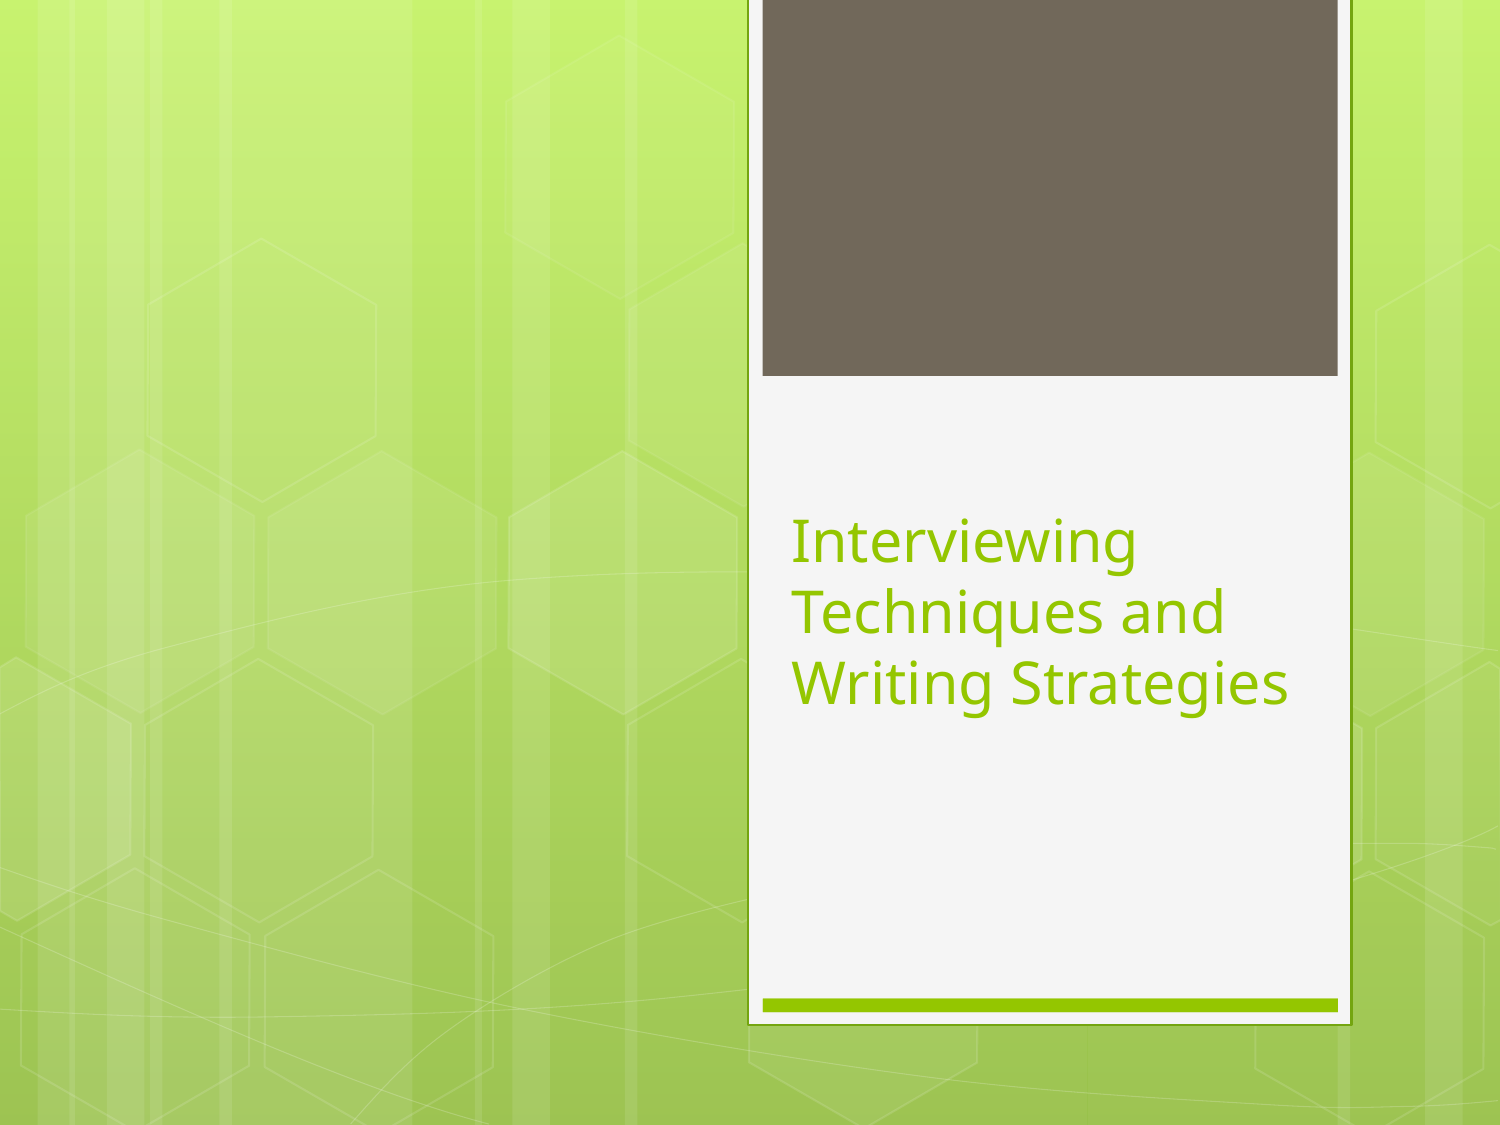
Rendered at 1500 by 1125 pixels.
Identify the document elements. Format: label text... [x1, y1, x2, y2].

title Interviewing Techniques and Writing Strategies [776, 444, 1320, 724]
